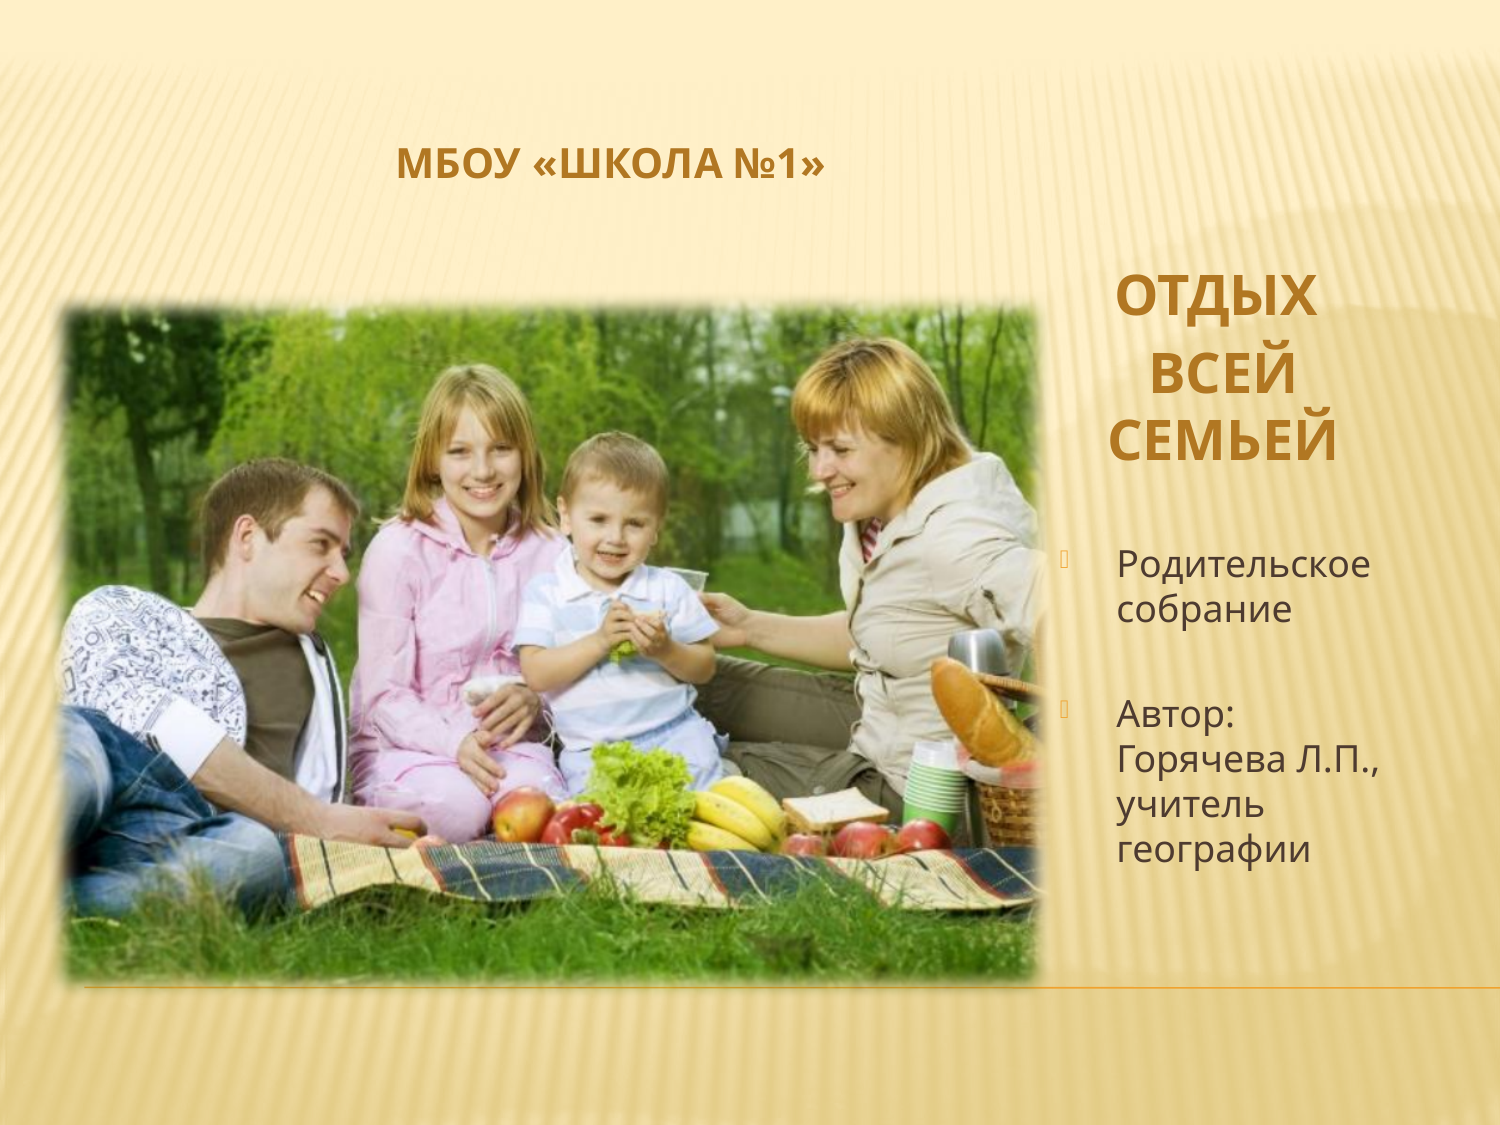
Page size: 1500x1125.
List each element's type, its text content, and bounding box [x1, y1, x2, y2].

list МБОУ «Школа №1» [46, 109, 1176, 215]
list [45, 291, 1053, 1000]
list Отдых всей семьей [1021, 251, 1425, 479]
list Родительское собрание Автор: Горячева Л.П., учитель географии [1062, 479, 1425, 941]
